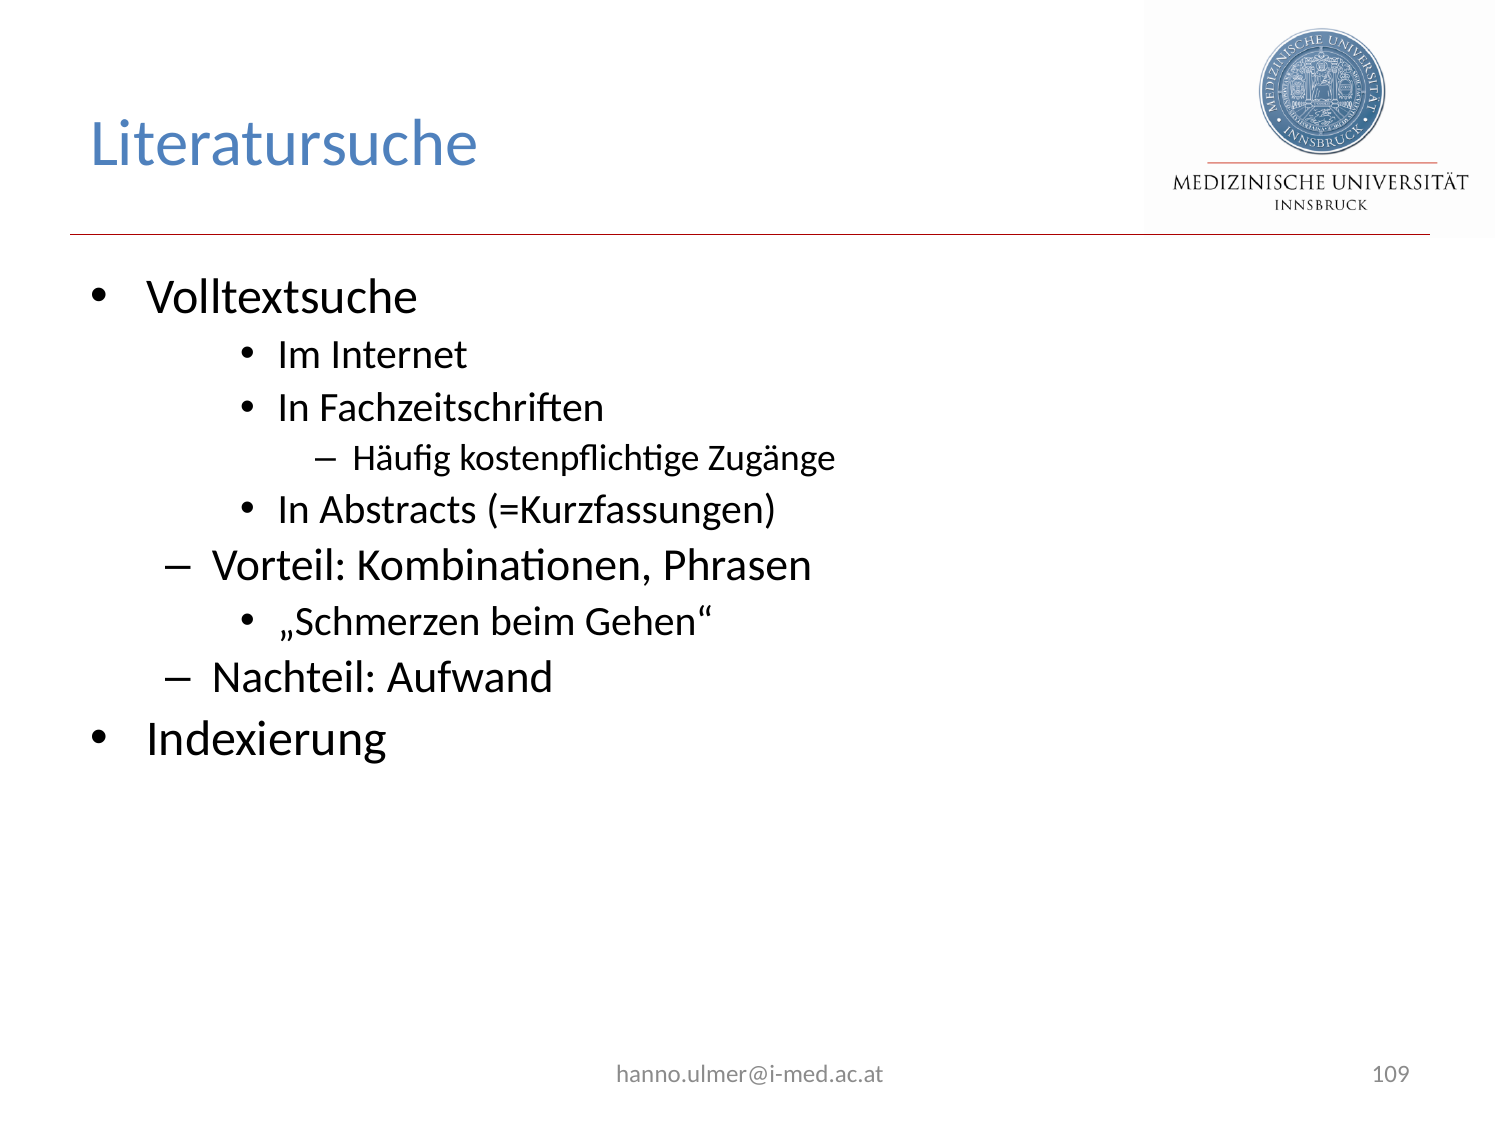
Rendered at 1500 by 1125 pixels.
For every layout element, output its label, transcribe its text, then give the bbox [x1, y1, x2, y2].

slide_number 109 [1074, 1042, 1425, 1103]
title Literatursuche [74, 44, 1164, 233]
picture [1144, 0, 1495, 238]
list Volltextsuche Im Internet In Fachzeitschriften Häufig kostenpflichtige Zugänge In Abstracts (=Kurzfassungen) Vorteil: Kombinationen, Phrasen „Schmerzen beim Gehen“ Nachteil: Aufwand Indexierung [74, 262, 1426, 1044]
footer hanno.ulmer@i-med.ac.at [512, 1042, 988, 1103]
